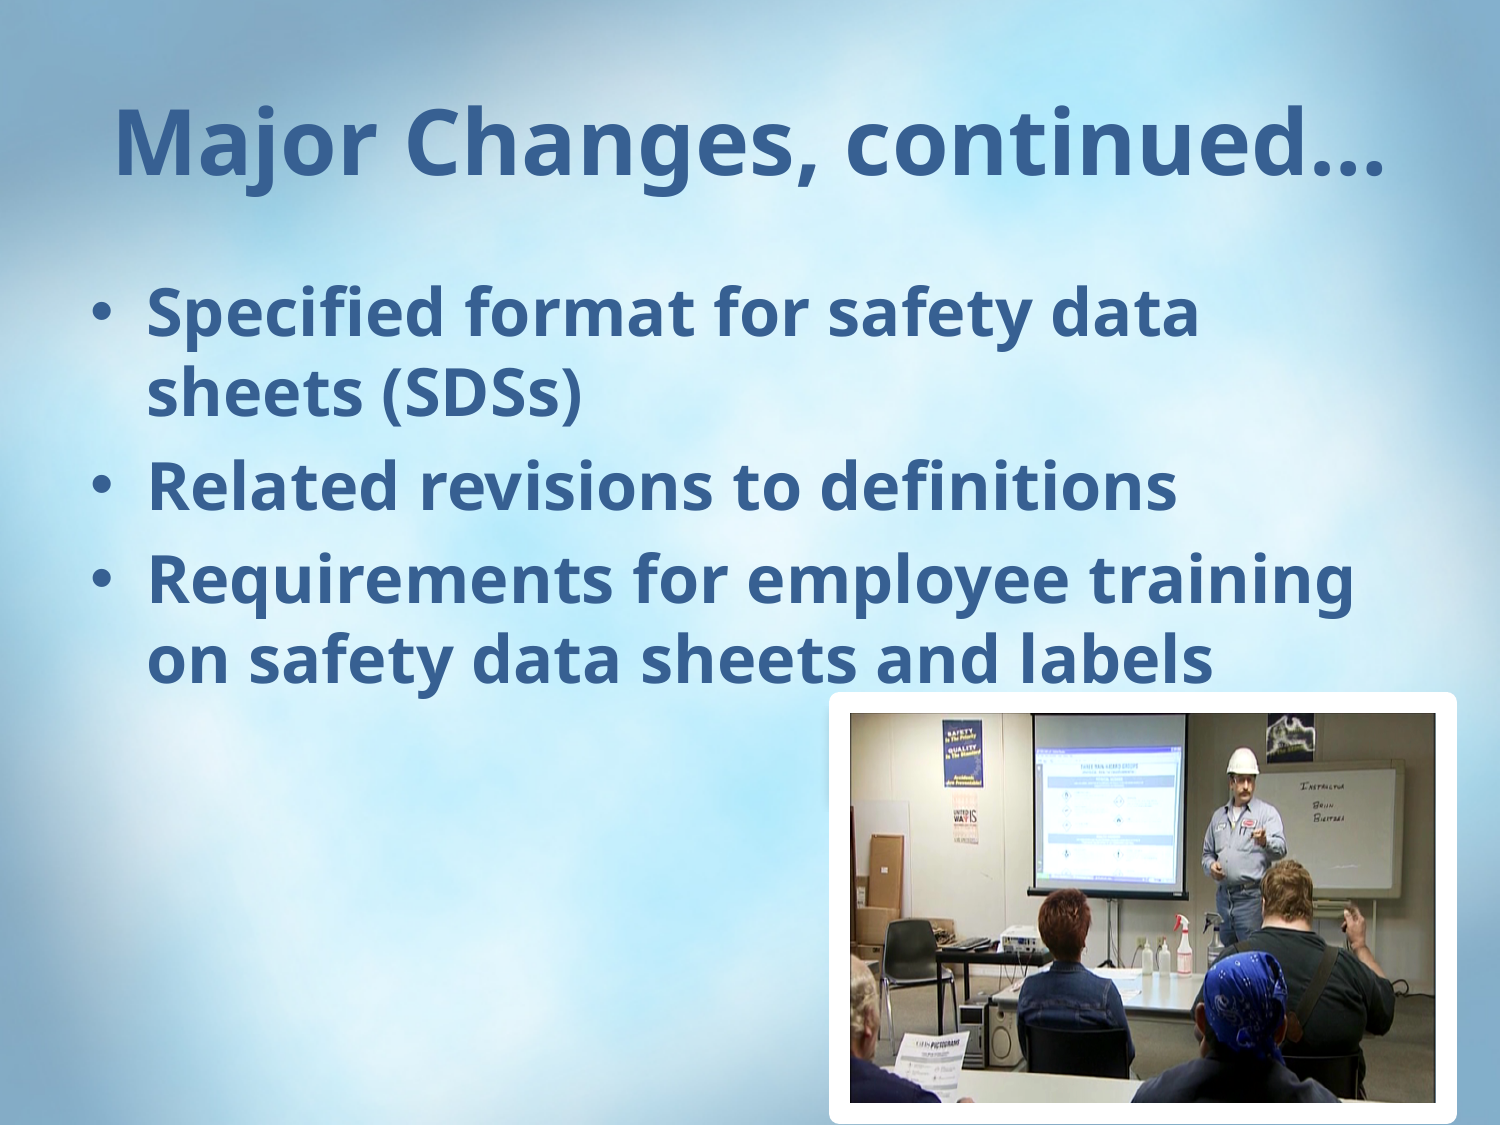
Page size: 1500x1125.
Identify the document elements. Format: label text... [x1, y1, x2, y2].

title Major Changes, continued… [75, 45, 1425, 233]
list Specified format for safety data sheets (SDSs) Related revisions to definitions Requirements for employee training on safety data sheets and labels [75, 262, 1425, 1005]
picture [0, 0, 1500, 1125]
